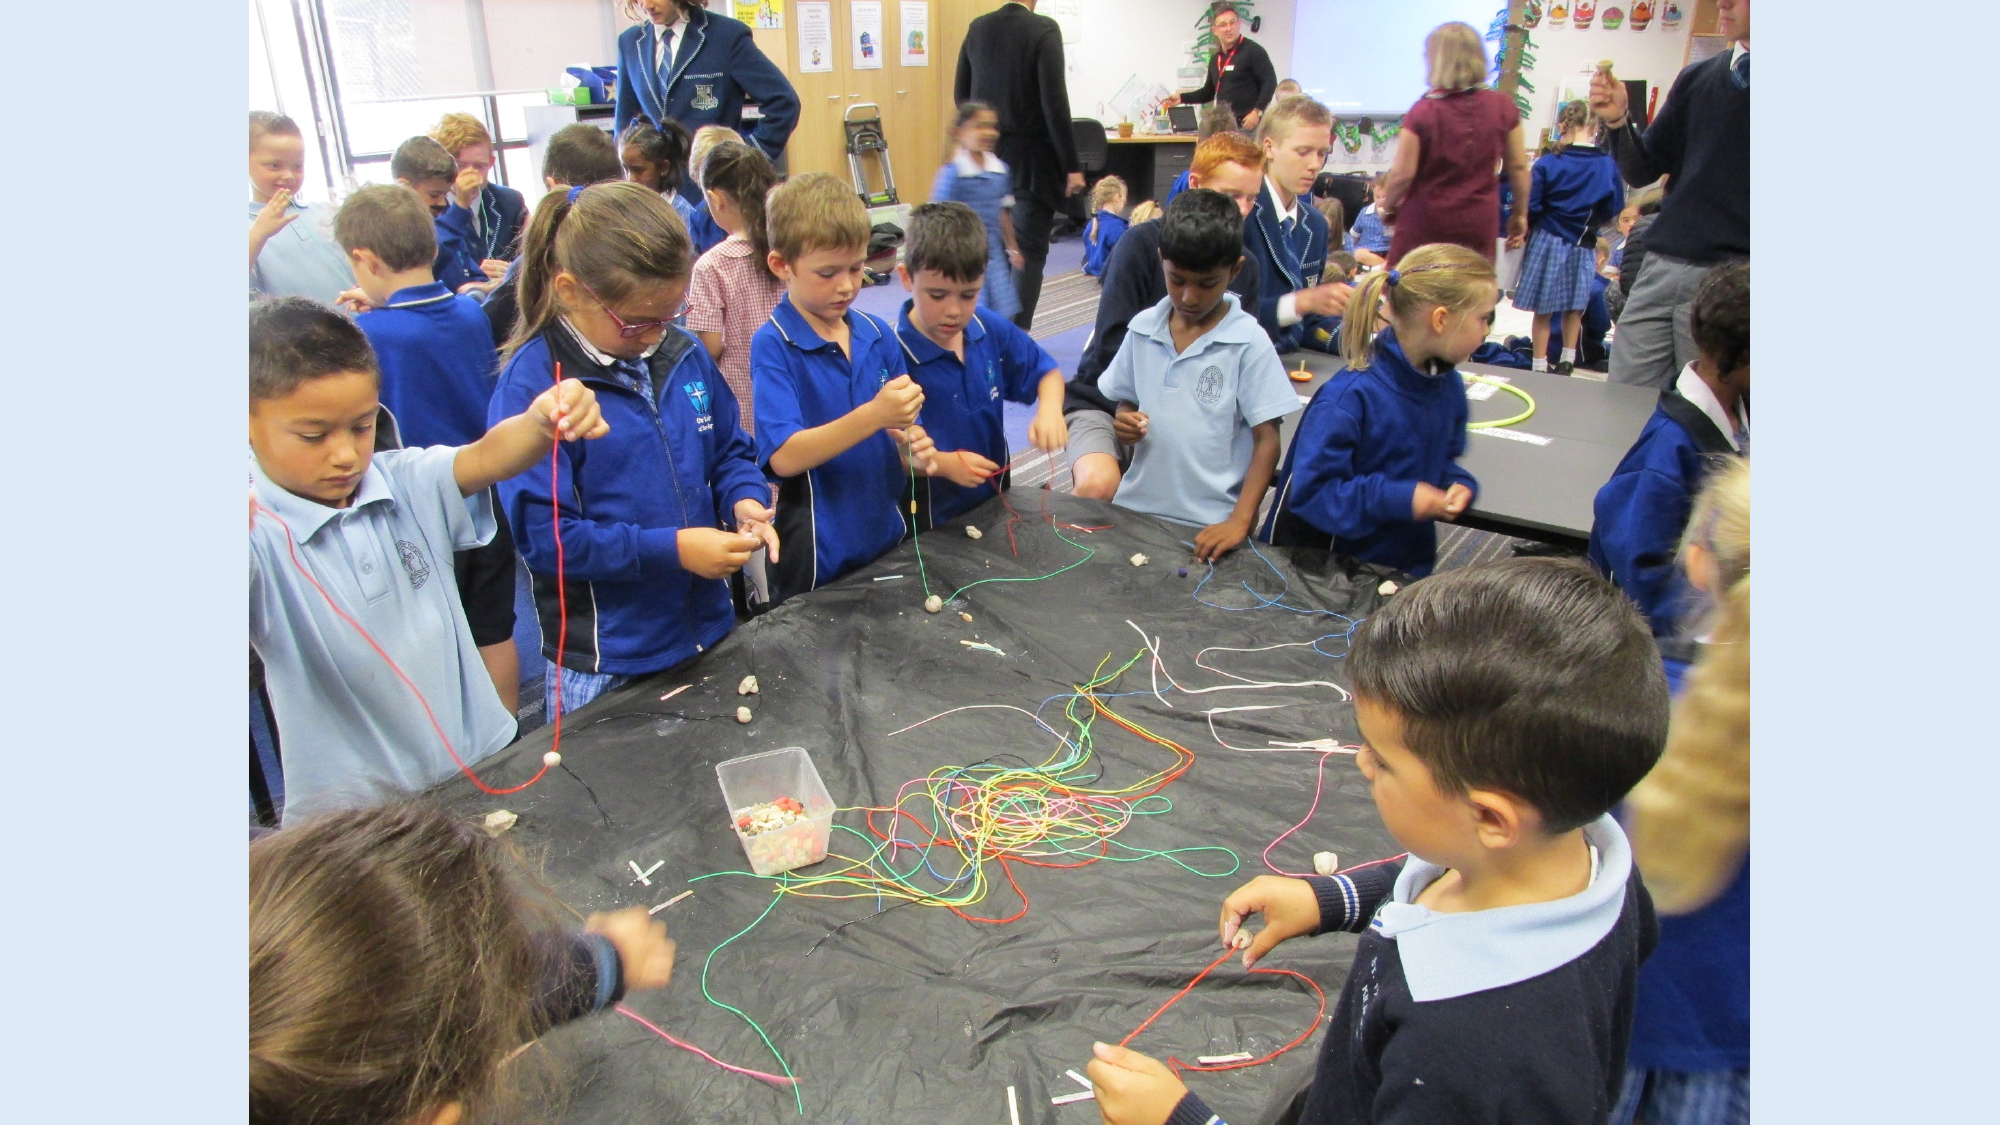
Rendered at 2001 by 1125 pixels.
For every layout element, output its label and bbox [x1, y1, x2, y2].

picture [249, 0, 1750, 1125]
